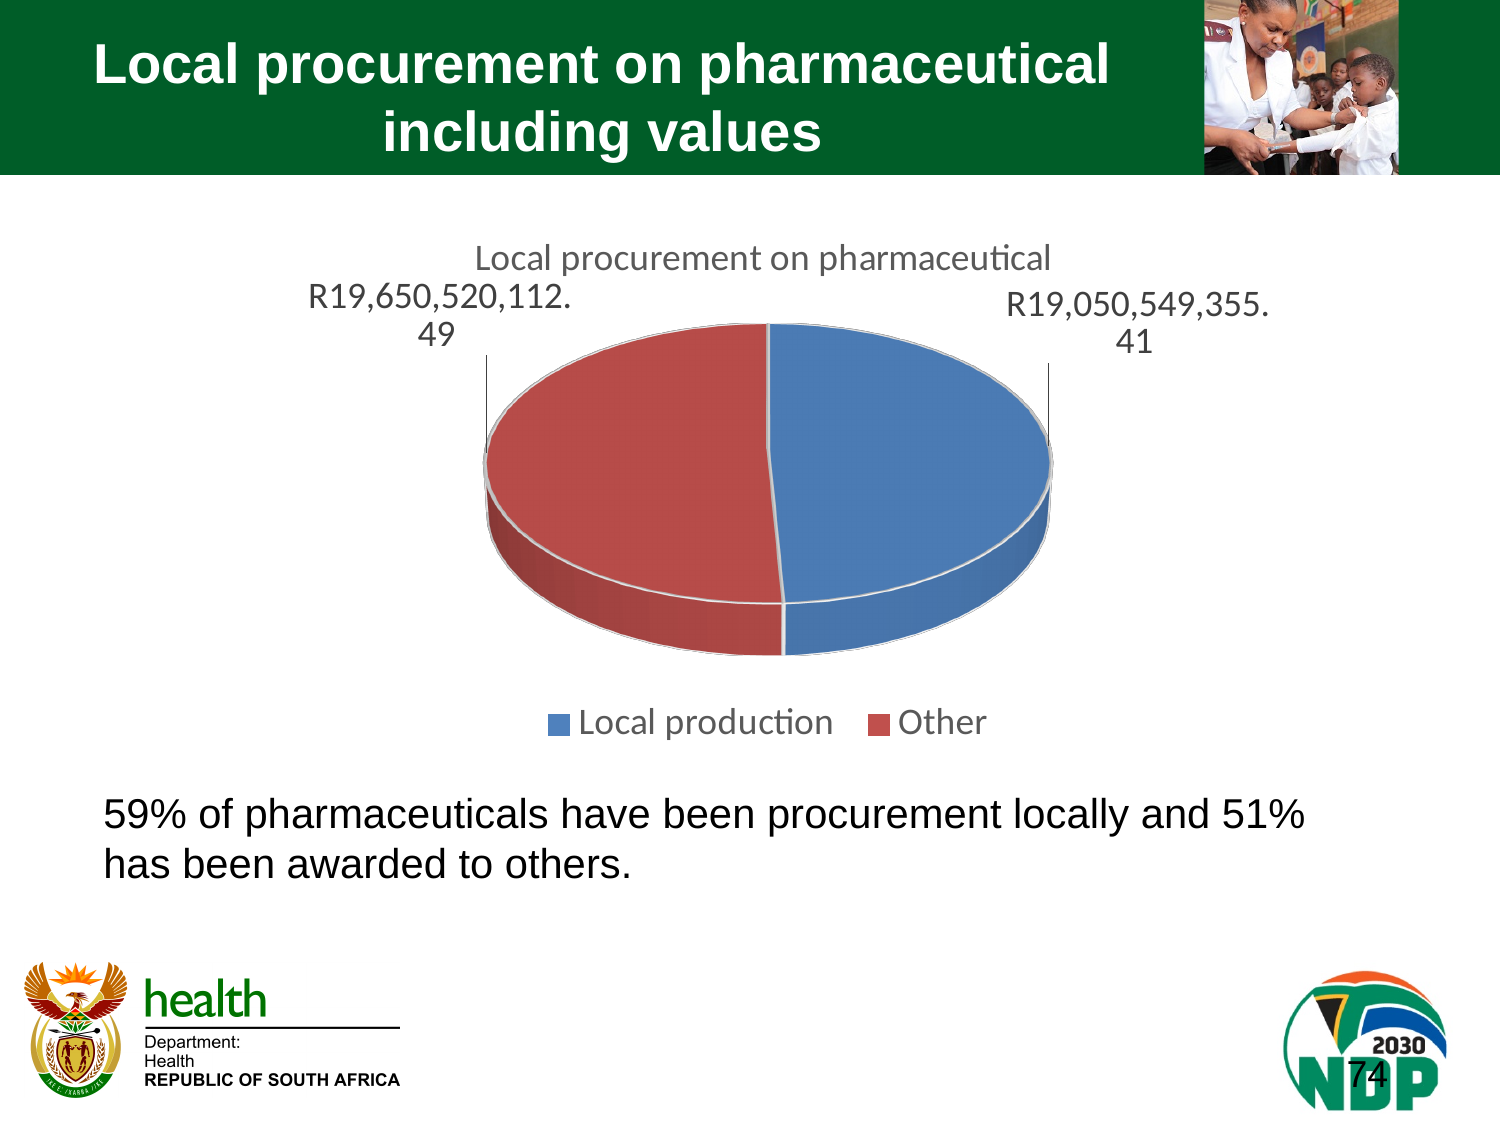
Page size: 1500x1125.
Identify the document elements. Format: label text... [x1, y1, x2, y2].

picture [1277, 960, 1463, 1125]
list 59% of pharmaceuticals have been procurement locally and 51% has been awarded to others. [88, 779, 1383, 913]
chart [135, 212, 1400, 752]
picture [24, 962, 400, 1098]
title Local procurement on pharmaceutical including values [17, 20, 1188, 102]
picture [1204, 0, 1399, 175]
